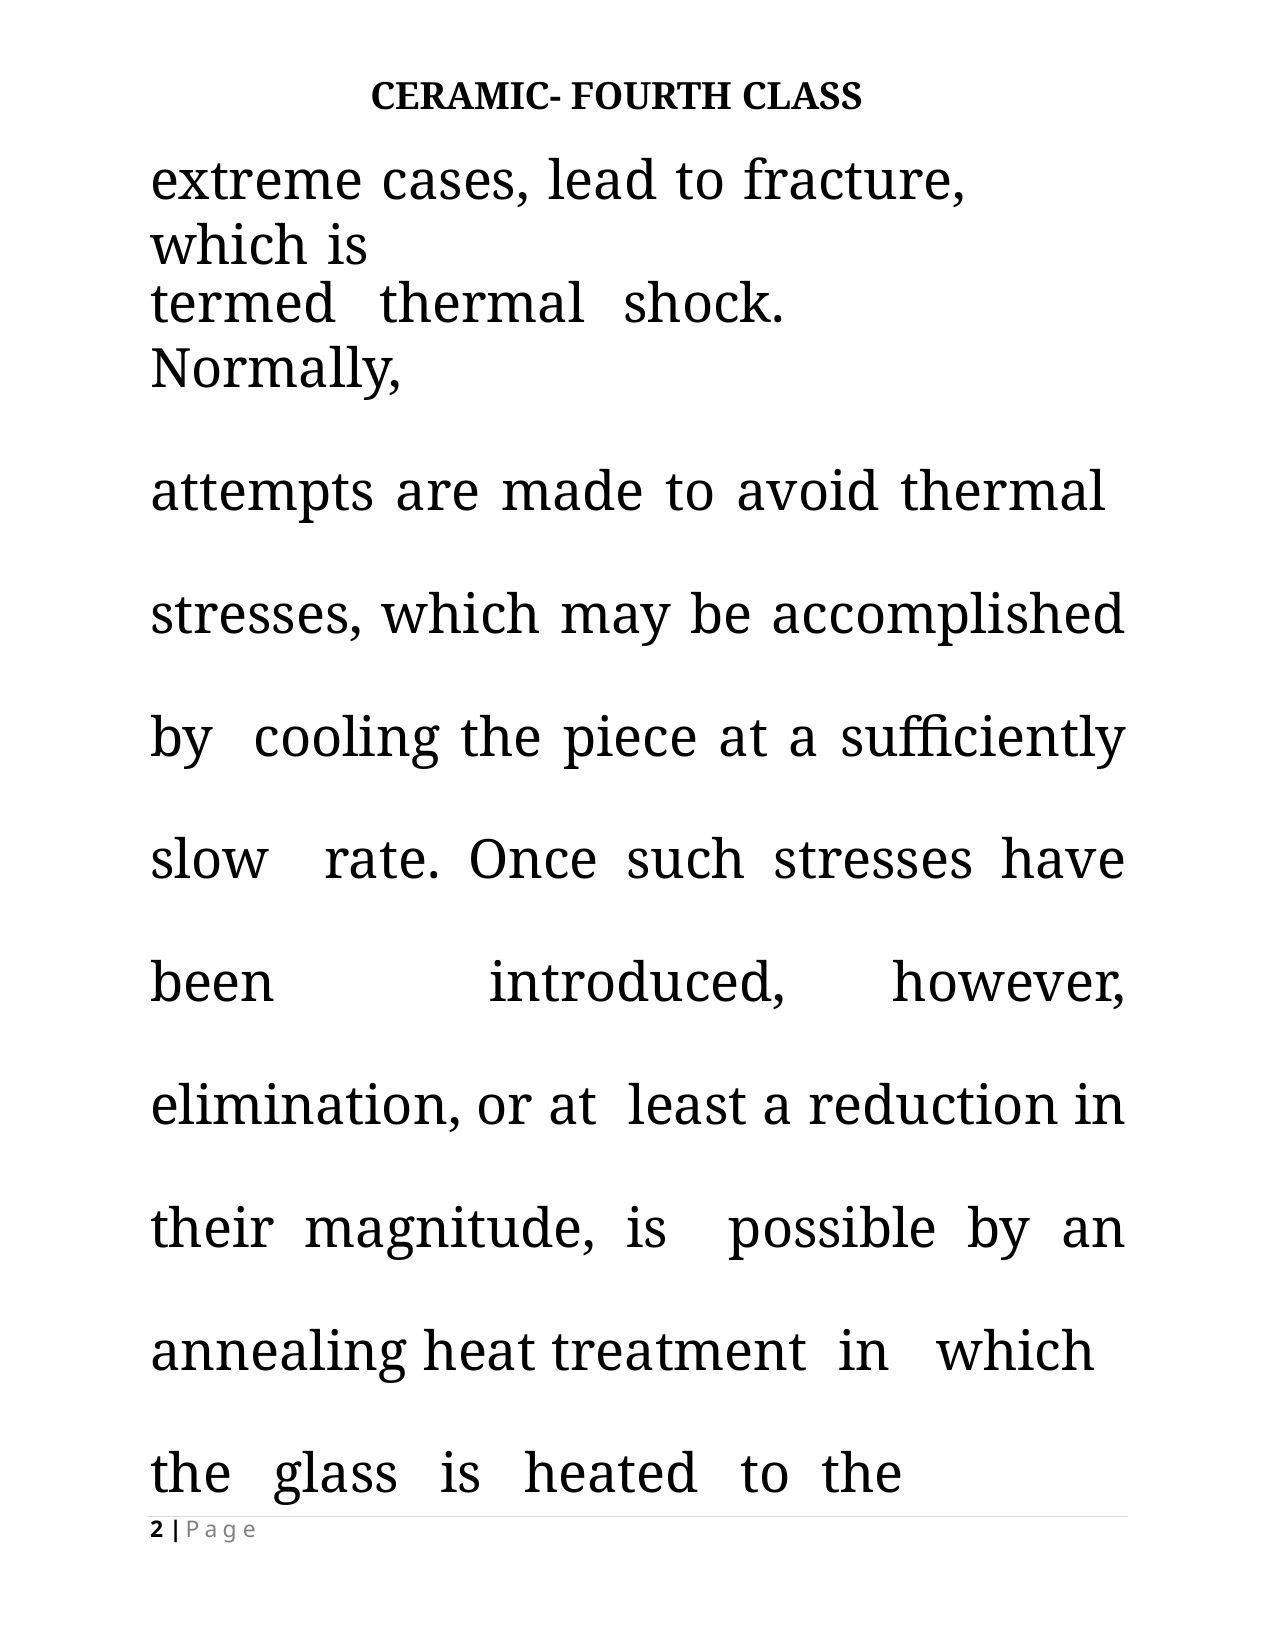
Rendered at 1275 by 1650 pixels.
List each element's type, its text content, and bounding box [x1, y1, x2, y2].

title extreme cases, lead to fracture, which is [147, 143, 1127, 266]
text_box CERAMIC- FOURTH CLASS [368, 69, 907, 117]
slide_number 2 | P a g e [145, 1521, 261, 1650]
text_box termed thermal shock. Normally, attempts are made to avoid thermal stresses, which may be accomplished by cooling the piece at a sufficiently slow rate. Once such stresses have been introduced, however, elimination, or at least a reduction in their magnitude, is possible by an annealing heat treatment in which the glass is heated to the [147, 266, 1128, 1504]
